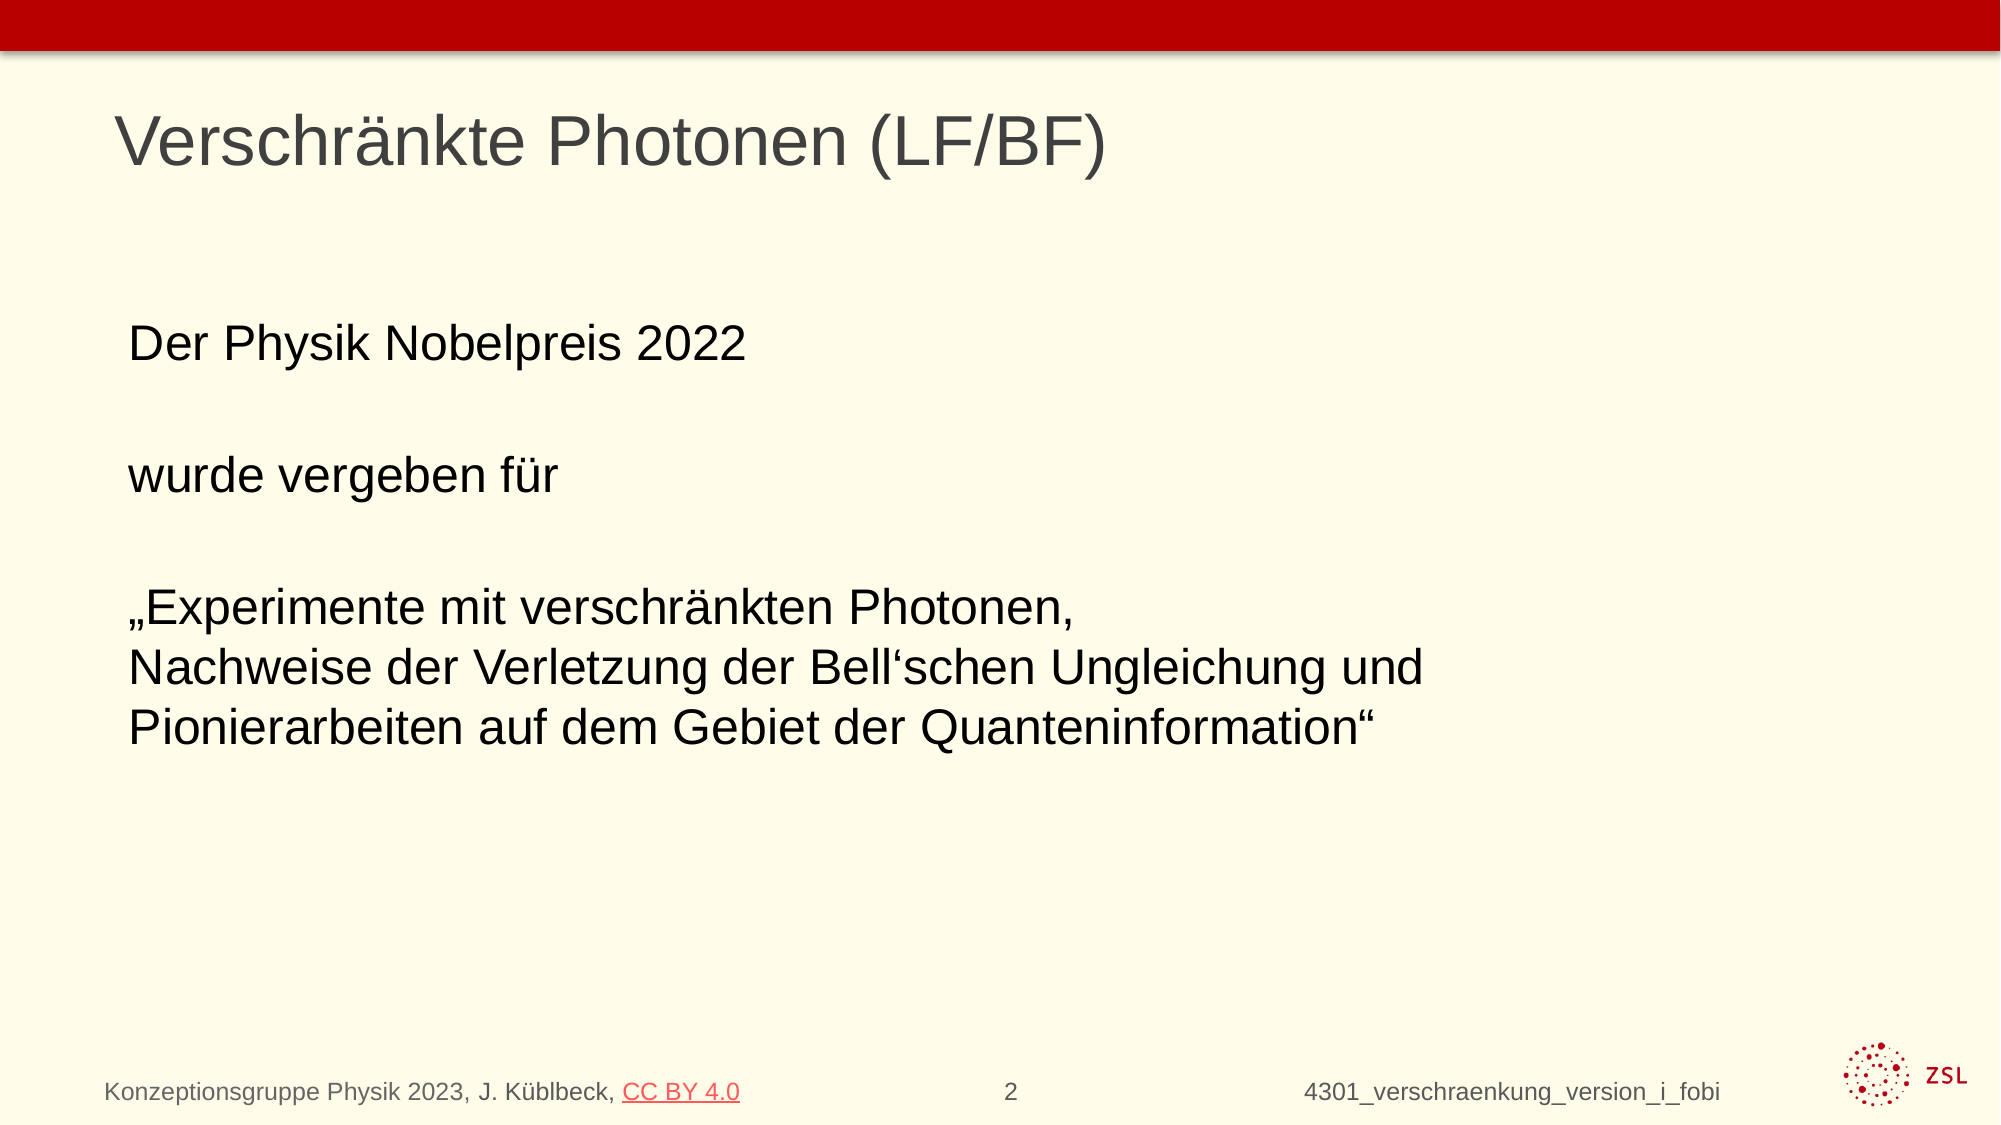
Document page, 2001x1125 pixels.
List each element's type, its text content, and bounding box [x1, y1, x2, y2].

picture [1842, 1041, 1968, 1107]
text_box Der Physik Nobelpreis 2022 wurde vergeben für „Experimente mit verschränkten Photonen, Nachweise der Verletzung der Bell‘schen Ungleichung und Pionierarbeiten auf dem Gebiet der Quanteninformation“ [114, 302, 1709, 1012]
title Verschränkte Photonen (LF/BF) [99, 90, 1900, 185]
